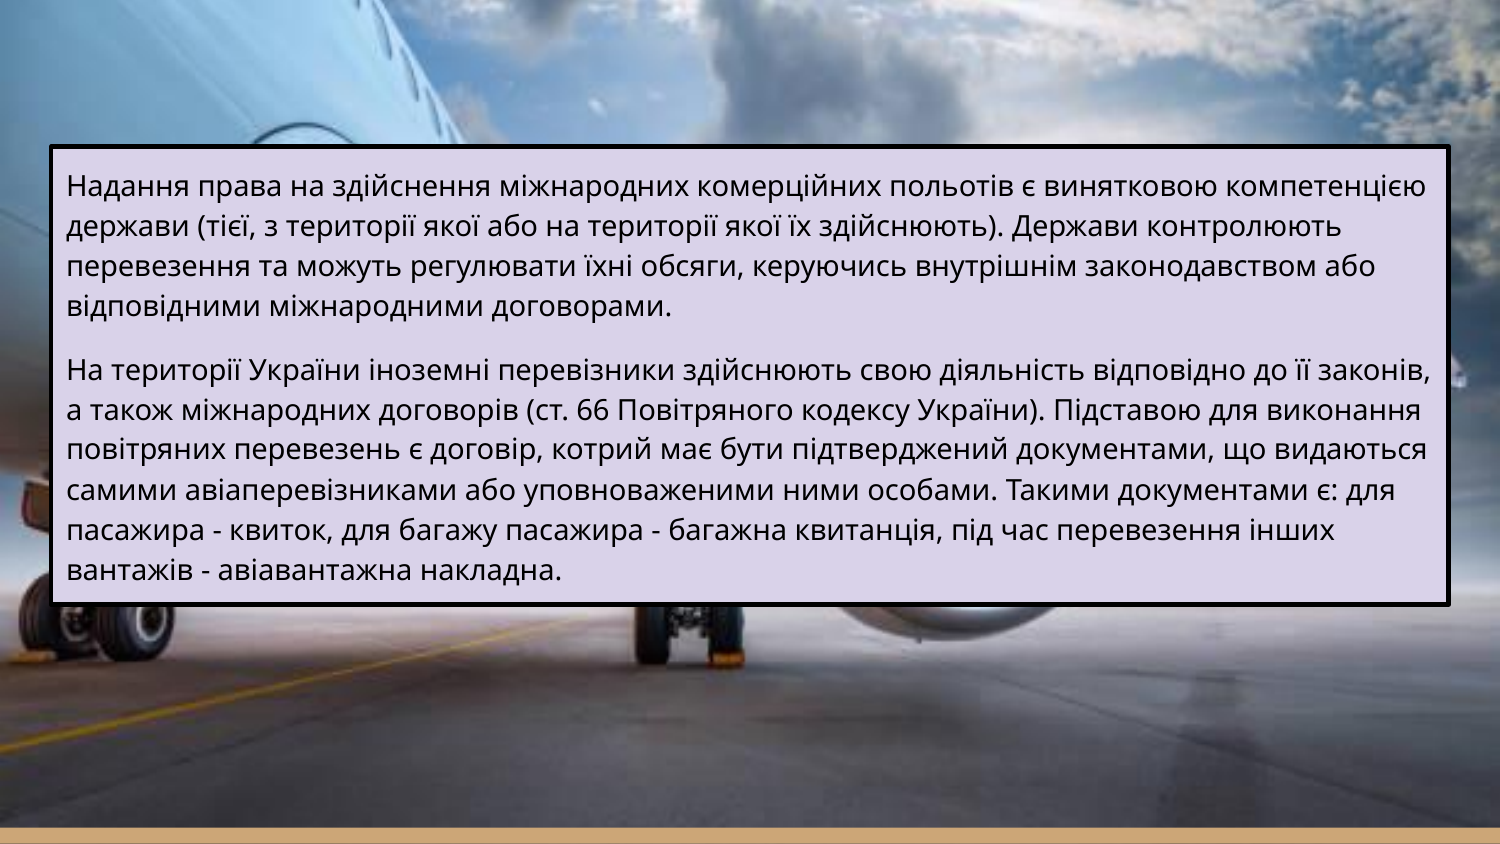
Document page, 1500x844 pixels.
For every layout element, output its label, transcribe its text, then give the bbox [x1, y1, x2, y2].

picture [0, 0, 1500, 827]
list Надання права на здійснення міжнародних комерційних польотів є винятковою компетенцією держави (тієї, з території якої або на території якої їх здійснюють). Держави контролюють перевезення та можуть регулювати їхні обсяги, керуючись внутрішнім законодавством або відповідними міжнародними договорами. На території України іноземні перевізники здійснюють свою діяльність відповідно до її законів, а також міжнародних договорів (ст. 66 Повітряного кодексу України). Підставою для виконання повітряних перевезень є договір, котрий має бути підтверджений документами, що видаються самими авіаперевізниками або уповноваженими ними особами. Такими документами є: для пасажира - квиток, для багажу пасажира - багажна квитанція, під час перевезення інших вантажів - авіавантажна накладна. [51, 146, 1449, 605]
